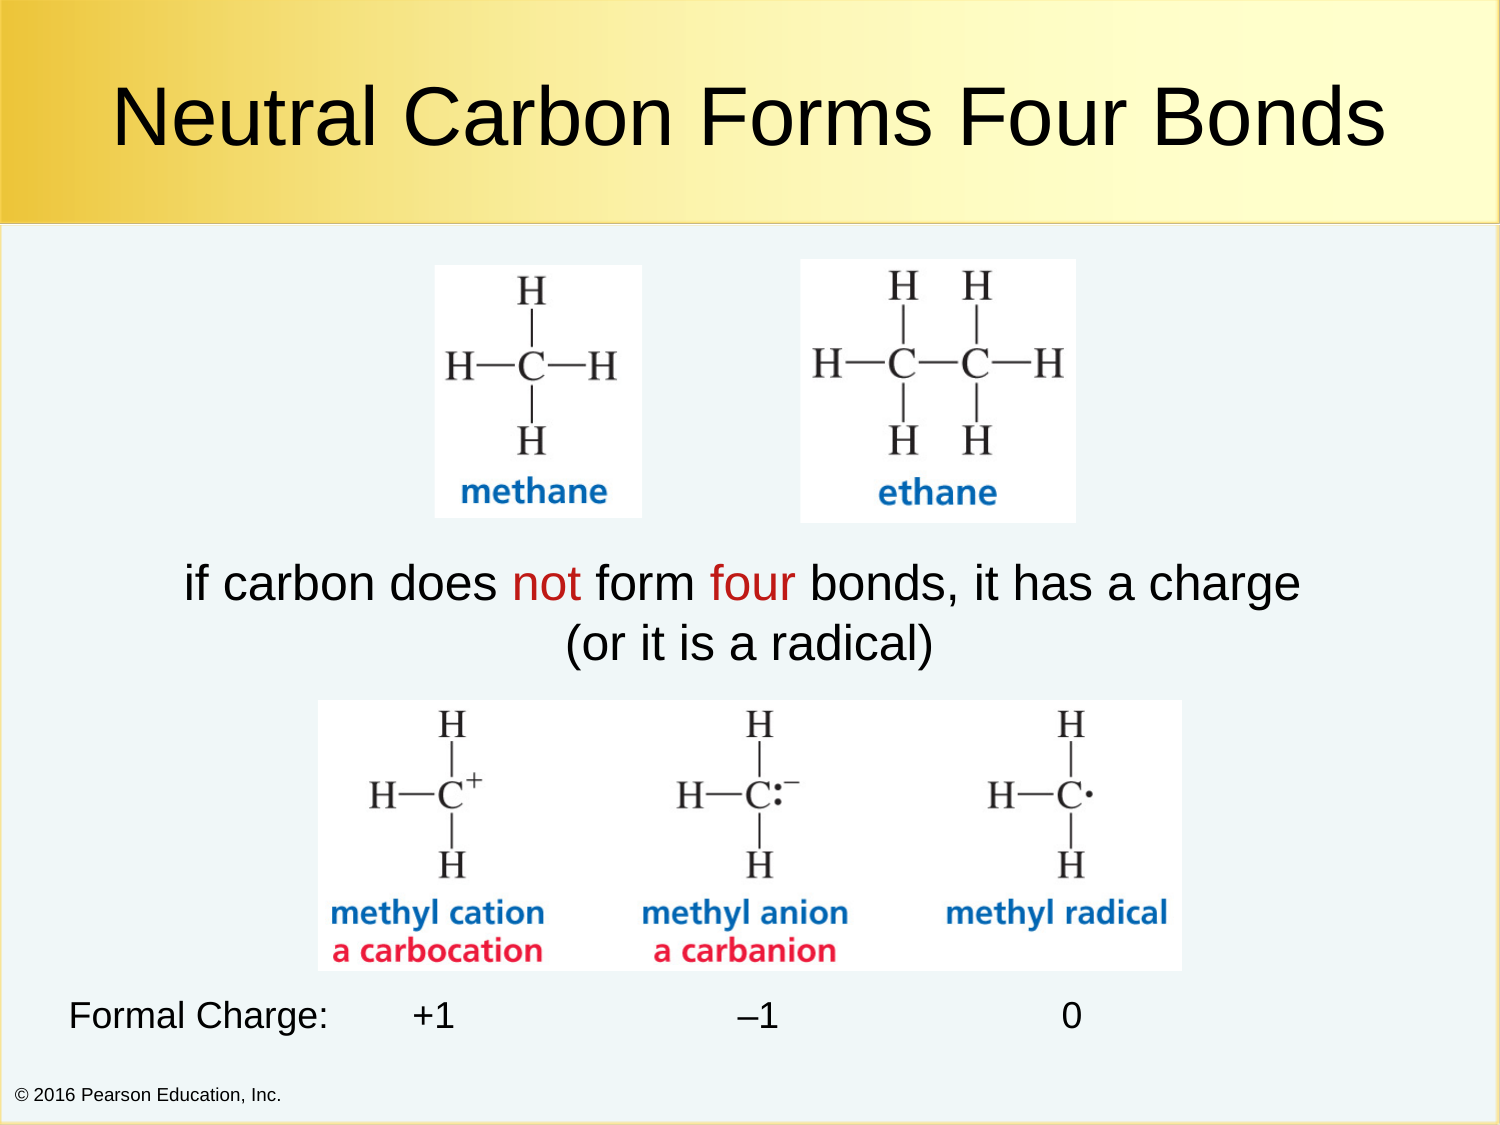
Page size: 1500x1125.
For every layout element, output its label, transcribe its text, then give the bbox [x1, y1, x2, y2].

picture [317, 700, 1183, 971]
text_box Formal Charge: +1 –1 0 [53, 983, 1150, 1043]
text_box Neutral Carbon Forms Four Bonds [0, 0, 1500, 225]
picture [434, 265, 643, 519]
picture [800, 259, 1077, 523]
text_box if carbon does not form four bonds, it has a charge (or it is a radical) [81, 543, 1419, 679]
